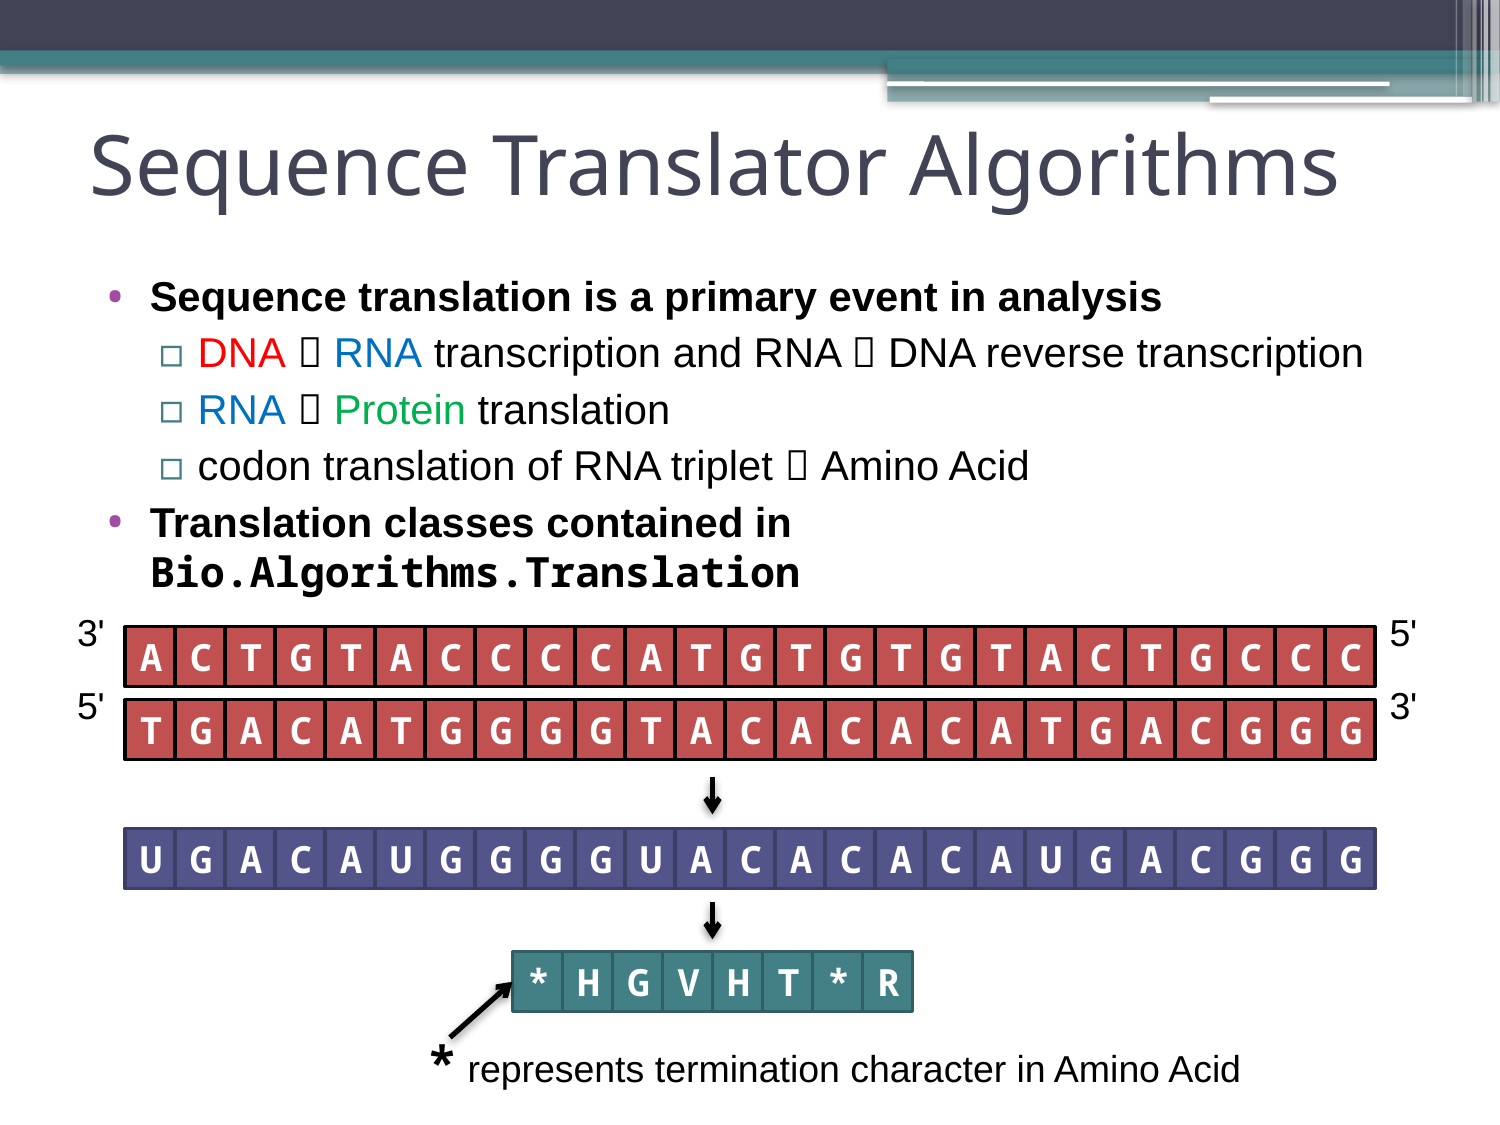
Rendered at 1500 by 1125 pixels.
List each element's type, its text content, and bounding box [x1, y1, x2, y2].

text_box H [711, 950, 761, 1013]
text_box C [923, 698, 973, 761]
text_box A [623, 625, 673, 688]
text_box C [273, 827, 323, 890]
text_box G [1273, 827, 1323, 890]
text_box T [623, 698, 673, 761]
text_box G [1073, 827, 1123, 890]
text_box * [511, 950, 561, 1013]
text_box G [823, 625, 873, 688]
text_box T [373, 698, 423, 761]
text_box A [1023, 625, 1073, 688]
text_box C [423, 625, 473, 688]
text_box * [811, 950, 861, 1013]
text_box U [1023, 827, 1073, 890]
text_box C [573, 625, 623, 688]
text_box A [873, 698, 923, 761]
text_box T [773, 625, 823, 688]
text_box 5' [1374, 601, 1450, 662]
text_box A [123, 625, 173, 688]
text_box G [1323, 698, 1377, 761]
text_box G [573, 698, 623, 761]
text_box C [1223, 625, 1273, 688]
text_box A [1123, 698, 1173, 761]
text_box G [273, 625, 323, 688]
text_box 5' [62, 674, 138, 735]
text_box C [1073, 625, 1123, 688]
text_box C [273, 698, 323, 761]
text_box U [373, 827, 423, 890]
text_box A [773, 827, 823, 890]
text_box A [223, 827, 273, 890]
text_box A [323, 827, 373, 890]
text_box G [1273, 698, 1323, 761]
text_box G [173, 827, 223, 890]
text_box A [973, 827, 1023, 890]
text_box G [473, 827, 523, 890]
text_box A [373, 625, 423, 688]
text_box A [773, 698, 823, 761]
text_box G [1323, 827, 1377, 890]
text_box V [661, 950, 711, 1013]
text_box U [623, 827, 673, 890]
text_box A [323, 698, 373, 761]
text_box T [973, 625, 1023, 688]
text_box T [323, 625, 373, 688]
text_box T [1023, 698, 1073, 761]
text_box T [673, 625, 723, 688]
text_box A [973, 698, 1023, 761]
text_box A [873, 827, 923, 890]
text_box C [473, 625, 523, 688]
text_box C [1173, 827, 1223, 890]
text_box C [1173, 698, 1223, 761]
text_box A [673, 827, 723, 890]
text_box A [673, 698, 723, 761]
text_box T [761, 950, 811, 1013]
text_box * represents termination character in Amino Acid [412, 1024, 1263, 1100]
text_box T [223, 625, 273, 688]
text_box G [611, 950, 661, 1013]
text_box A [1123, 827, 1173, 890]
text_box H [561, 950, 611, 1013]
text_box C [523, 625, 573, 688]
text_box T [873, 625, 923, 688]
text_box G [423, 827, 473, 890]
text_box G [1223, 827, 1273, 890]
text_box R [861, 950, 914, 1013]
text_box G [173, 698, 223, 761]
text_box C [173, 625, 223, 688]
text_box G [1073, 698, 1123, 761]
text_box C [923, 827, 973, 890]
text_box G [923, 625, 973, 688]
text_box G [523, 698, 573, 761]
text_box C [1273, 625, 1323, 688]
text_box 3' [1374, 674, 1450, 735]
text_box G [1173, 625, 1223, 688]
text_box C [823, 698, 873, 761]
text_box C [723, 827, 773, 890]
text_box G [523, 827, 573, 890]
title Sequence Translator Algorithms [75, 75, 1425, 250]
list Sequence translation is a primary event in analysis DNA  RNA transcription and RNA  DNA reverse transcription RNA  Protein translation codon translation of RNA triplet  Amino Acid Translation classes contained in Bio.Algorithms.Translation [75, 262, 1425, 625]
text_box G [723, 625, 773, 688]
text_box C [823, 827, 873, 890]
text_box C [1323, 625, 1377, 688]
text_box U [123, 827, 173, 890]
text_box 3' [62, 601, 138, 662]
text_box G [473, 698, 523, 761]
text_box T [1123, 625, 1173, 688]
text_box G [573, 827, 623, 890]
text_box C [723, 698, 773, 761]
text_box G [1223, 698, 1273, 761]
text_box A [223, 698, 273, 761]
text_box T [123, 698, 173, 761]
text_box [449, 981, 513, 1038]
text_box G [423, 698, 473, 761]
